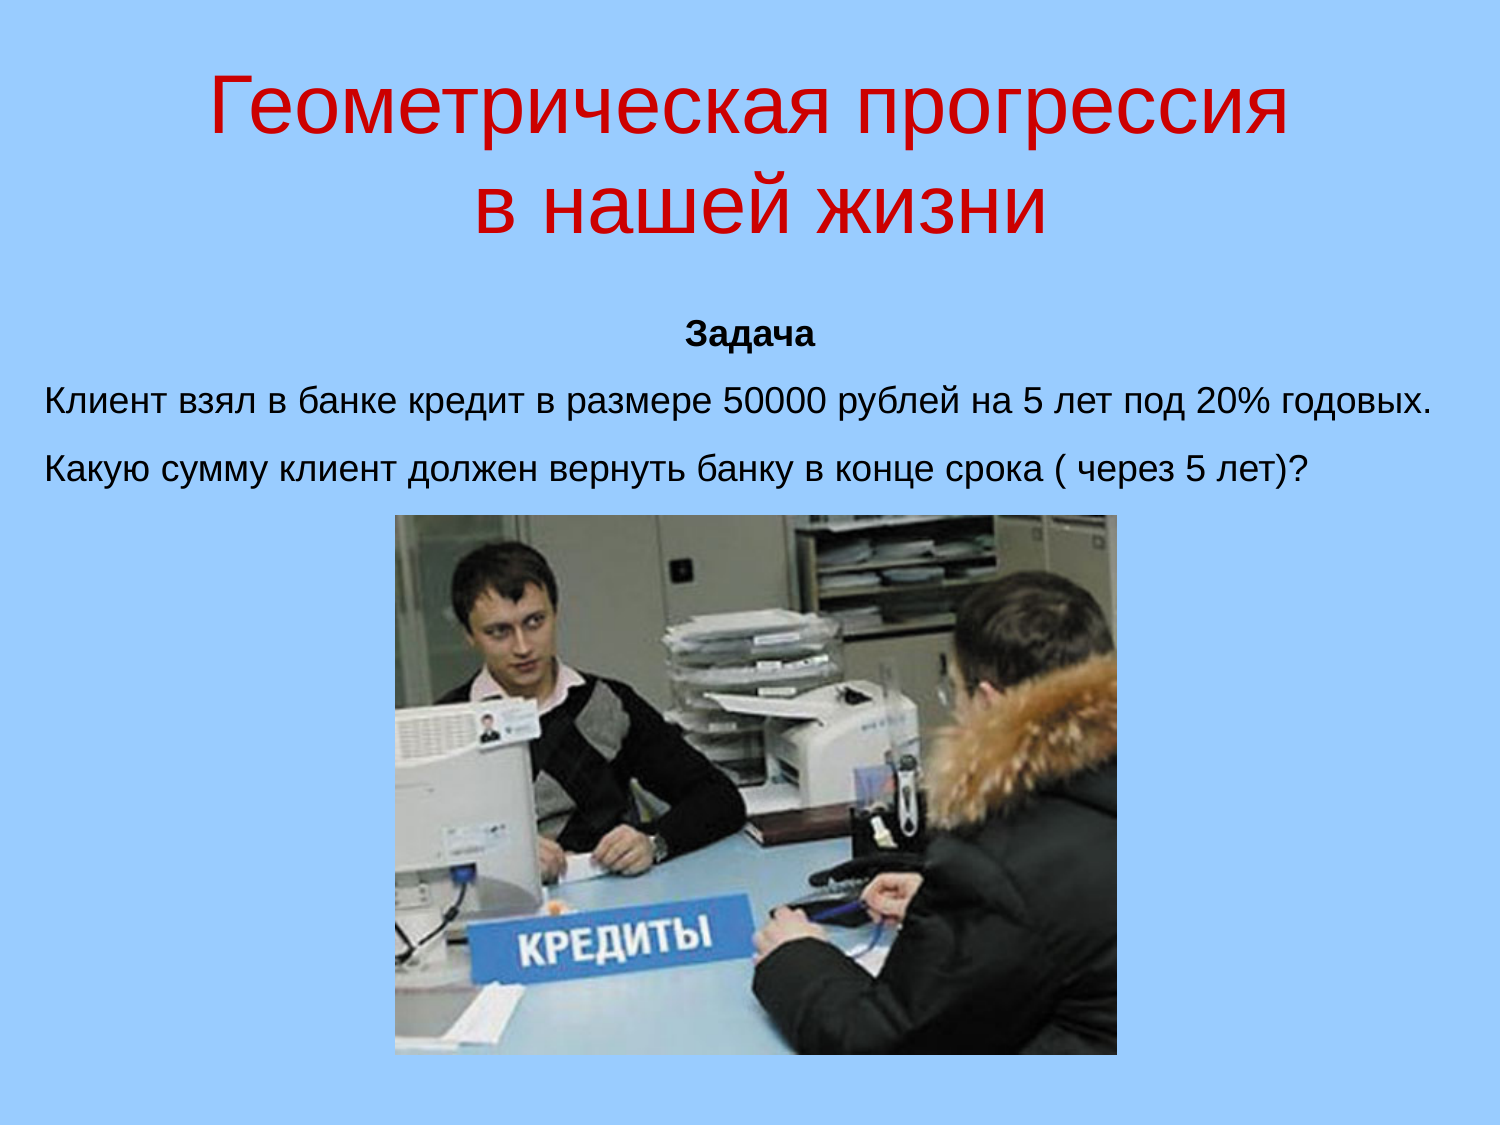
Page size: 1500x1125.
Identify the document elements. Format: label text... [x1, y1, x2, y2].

text_box Задача Клиент взял в банке кредит в размере 50000 рублей на 5 лет под 20% годовых. Какую сумму клиент должен вернуть банку в конце срока ( через 5 лет)? [29, 278, 1471, 497]
picture [395, 514, 1118, 1056]
text_box Геометрическая прогрессия в нашей жизни [0, 42, 1500, 258]
